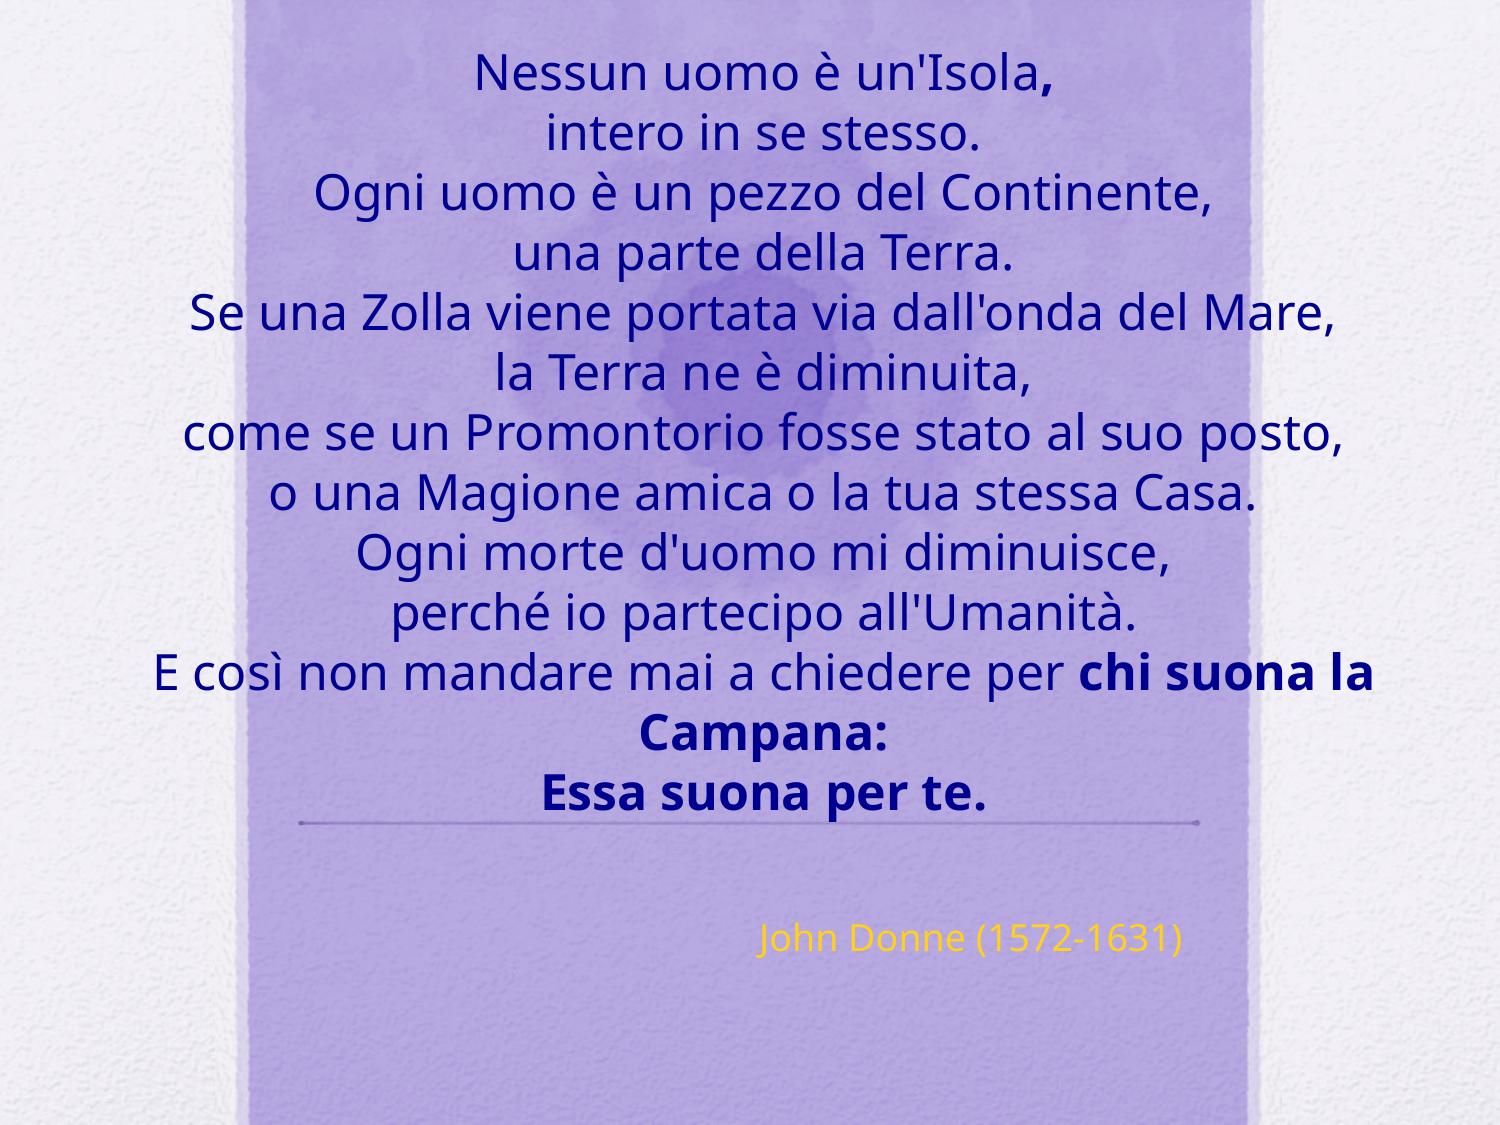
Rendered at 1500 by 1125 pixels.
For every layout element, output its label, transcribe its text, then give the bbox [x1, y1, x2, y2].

picture [0, 0, 1500, 1125]
subtitle John Donne (1572-1631) [304, 906, 1198, 1039]
title Nessun uomo è un'Isola, intero in se stesso. Ogni uomo è un pezzo del Continente, una parte della Terra. Se una Zolla viene portata via dall'onda del Mare, la Terra ne è diminuita, come se un Promontorio fosse stato al suo posto, o una Magione amica o la tua stessa Casa. Ogni morte d'uomo mi diminuisce, perché io partecipo all'Umanità. E così non mandare mai a chiedere per chi suona la Campana: Essa suona per te. [74, 49, 1454, 829]
